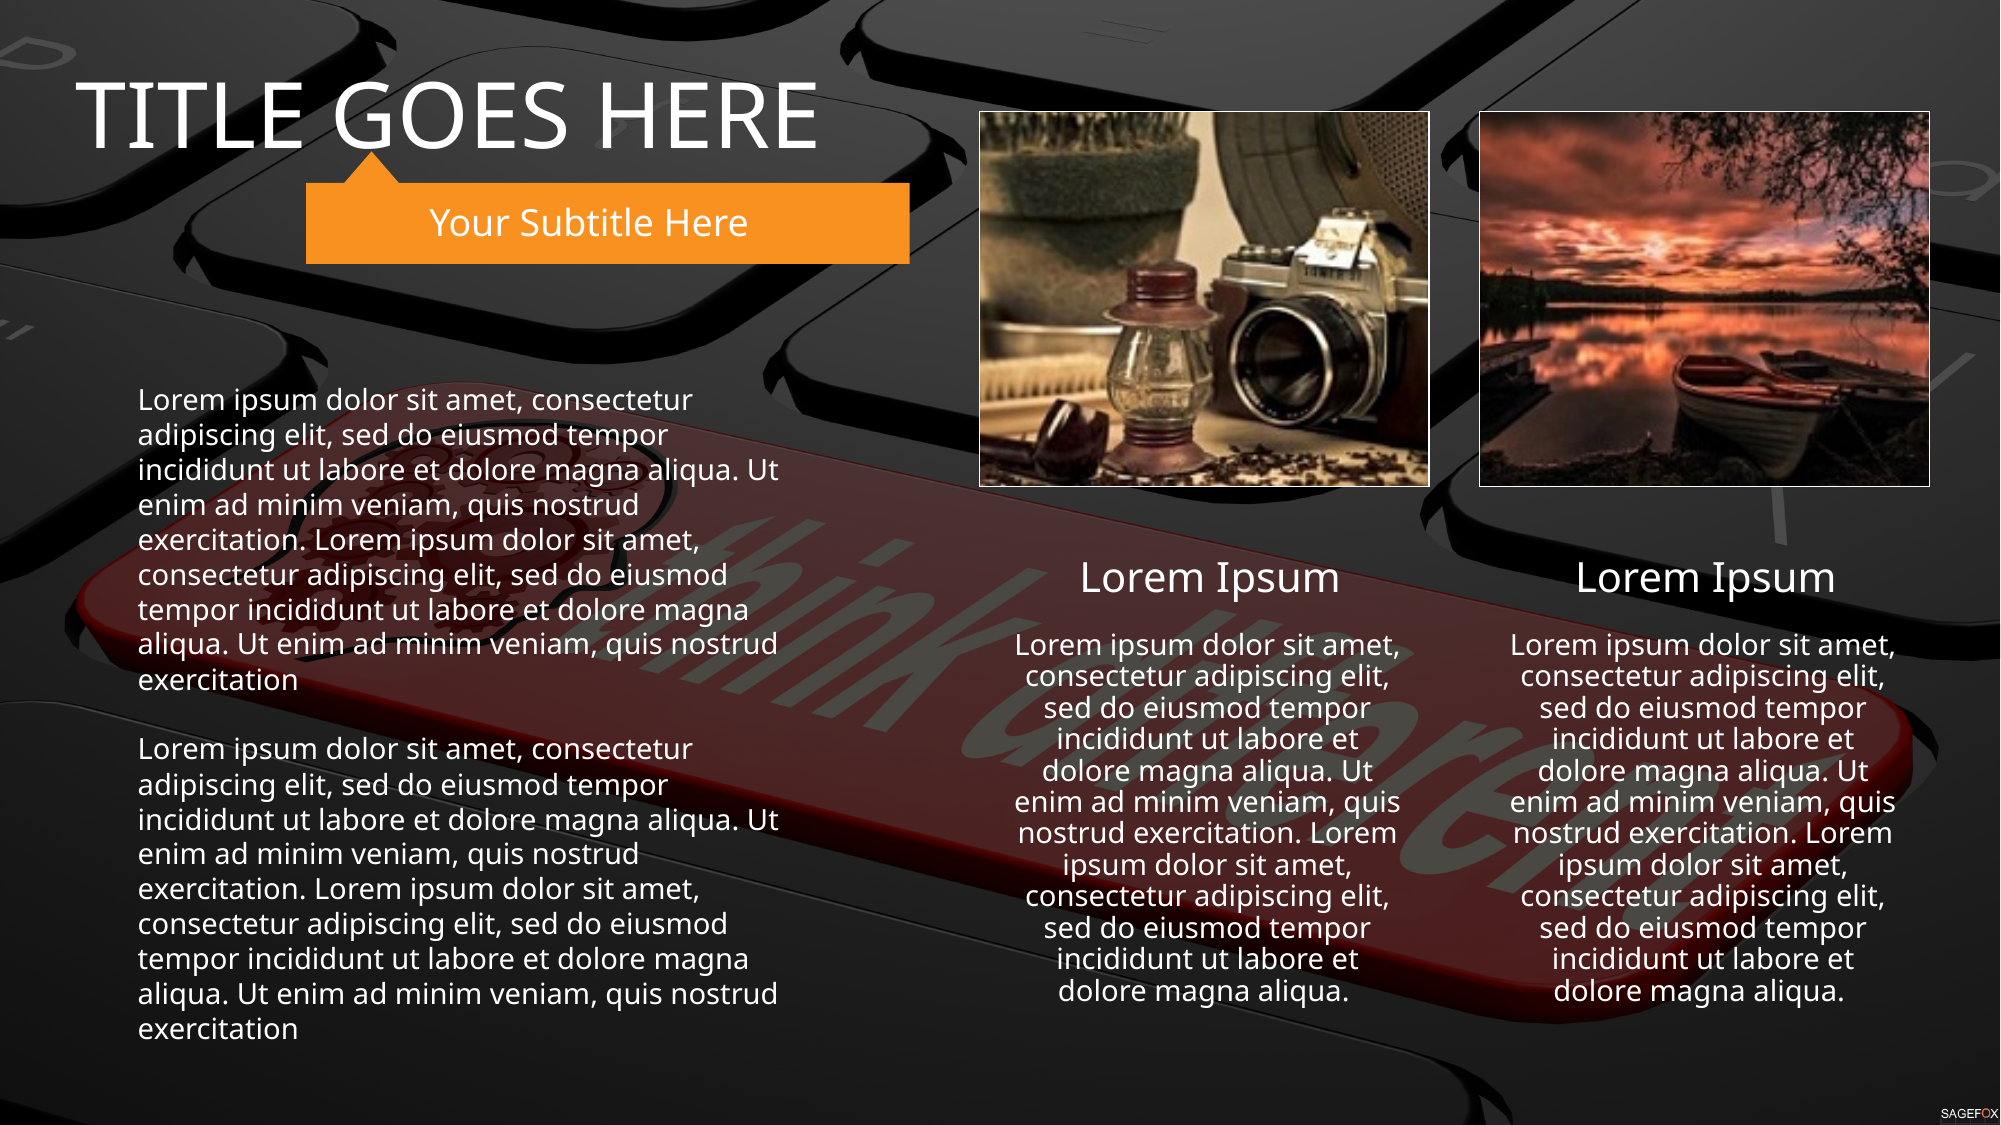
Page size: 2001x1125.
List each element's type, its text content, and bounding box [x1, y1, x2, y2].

text_box TITLE GOES HERE [60, 49, 965, 175]
picture [0, 0, 2001, 1125]
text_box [1509, 543, 1900, 1006]
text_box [1013, 543, 1404, 1006]
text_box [306, 151, 910, 264]
text_box Lorem ipsum dolor sit amet, consectetur adipiscing elit, sed do eiusmod tempor incididunt ut labore et dolore magna aliqua. Ut enim ad minim veniam, quis nostrud exercitation. Lorem ipsum dolor sit amet, consectetur adipiscing elit, sed do eiusmod tempor incididunt ut labore et dolore magna aliqua. Ut enim ad minim veniam, quis nostrud exercitation Lorem ipsum dolor sit amet, consectetur adipiscing elit, sed do eiusmod tempor incididunt ut labore et dolore magna aliqua. Ut enim ad minim veniam, quis nostrud exercitation. Lorem ipsum dolor sit amet, consectetur adipiscing elit, sed do eiusmod tempor incididunt ut labore et dolore magna aliqua. Ut enim ad minim veniam, quis nostrud exercitation [122, 373, 798, 1125]
text_box [1478, 110, 1930, 487]
text_box [978, 110, 1430, 487]
